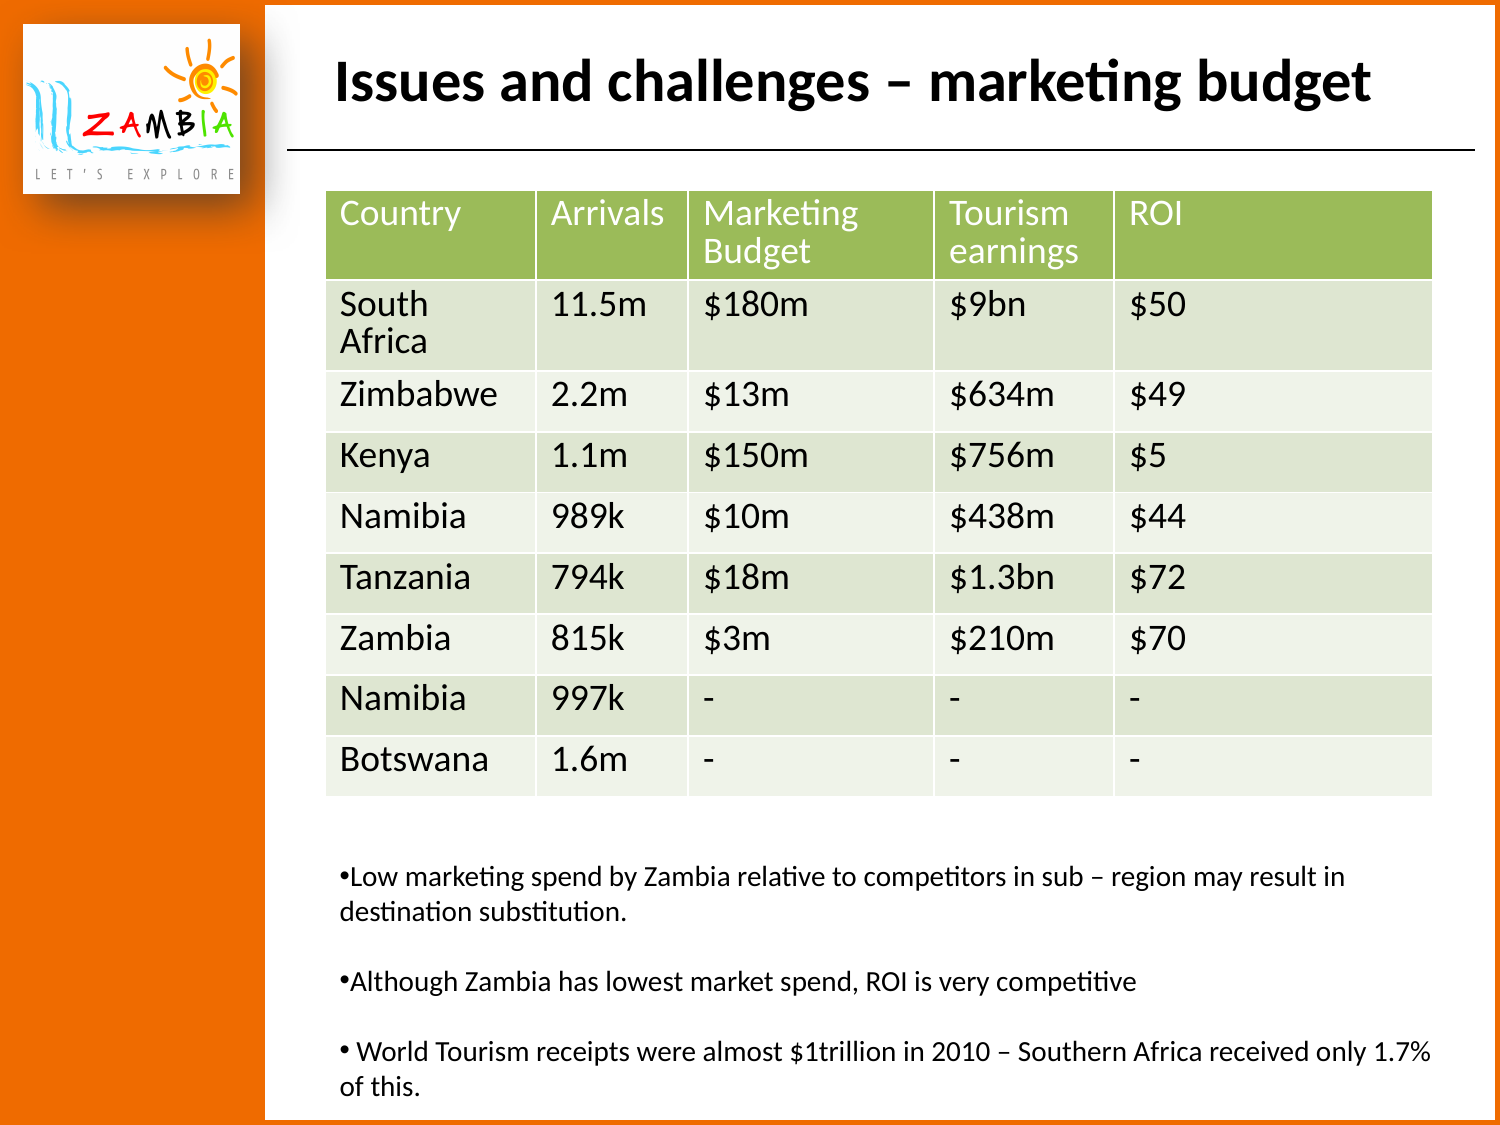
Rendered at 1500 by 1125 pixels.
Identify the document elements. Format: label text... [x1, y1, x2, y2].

table_cell $44 [1115, 493, 1432, 552]
table_cell $5 [1115, 433, 1432, 492]
table_header Tourism earnings [935, 191, 1113, 279]
table_cell Namibia [326, 676, 535, 735]
table_cell $49 [1115, 372, 1432, 431]
text_box Low marketing spend by Zambia relative to competitors in sub – region may result in destination substitution. Although Zambia has lowest market spend, ROI is very competitive World Tourism receipts were almost $1trillion in 2010 – Southern Africa received only 1.7% of this. [324, 849, 1450, 1110]
text_box [265, 0, 1500, 1125]
table_cell 989k [537, 493, 687, 552]
table_cell $13m [689, 372, 933, 431]
table_cell - [1115, 737, 1432, 796]
table_cell $3m [689, 615, 933, 674]
table_cell $180m [689, 281, 933, 370]
table_cell - [935, 676, 1113, 735]
table_cell South Africa [326, 281, 535, 370]
table_cell Botswana [326, 737, 535, 796]
table_cell Namibia [326, 493, 535, 552]
table_header Arrivals [537, 191, 687, 279]
table_cell - [689, 737, 933, 796]
text_box Issues and challenges – marketing budget [285, 24, 1423, 130]
table_header Marketing Budget [689, 191, 933, 279]
text_box [0, 0, 265, 1125]
table_cell 2.2m [537, 372, 687, 431]
table_cell - [935, 737, 1113, 796]
table_cell 997k [537, 676, 687, 735]
table_header Country [326, 191, 535, 279]
table_cell - [689, 676, 933, 735]
table_cell $18m [689, 554, 933, 613]
table_cell $634m [935, 372, 1113, 431]
table_cell $150m [689, 433, 933, 492]
table_cell Zimbabwe [326, 372, 535, 431]
table_cell $1.3bn [935, 554, 1113, 613]
table_cell $438m [935, 493, 1113, 552]
table_cell $70 [1115, 615, 1432, 674]
table_cell 11.5m [537, 281, 687, 370]
table_cell $10m [689, 493, 933, 552]
table_cell 815k [537, 615, 687, 674]
table_header ROI [1115, 191, 1432, 279]
table_cell $72 [1115, 554, 1432, 613]
table_cell $756m [935, 433, 1113, 492]
table_cell 1.6m [537, 737, 687, 796]
table_cell 1.1m [537, 433, 687, 492]
table_cell Kenya [326, 433, 535, 492]
table_cell $50 [1115, 281, 1432, 370]
table_cell $210m [935, 615, 1113, 674]
picture [23, 24, 240, 194]
table_cell $9bn [935, 281, 1113, 370]
table_cell Tanzania [326, 554, 535, 613]
table_cell 794k [537, 554, 687, 613]
table_cell - [1115, 676, 1432, 735]
table_cell Zambia [326, 615, 535, 674]
